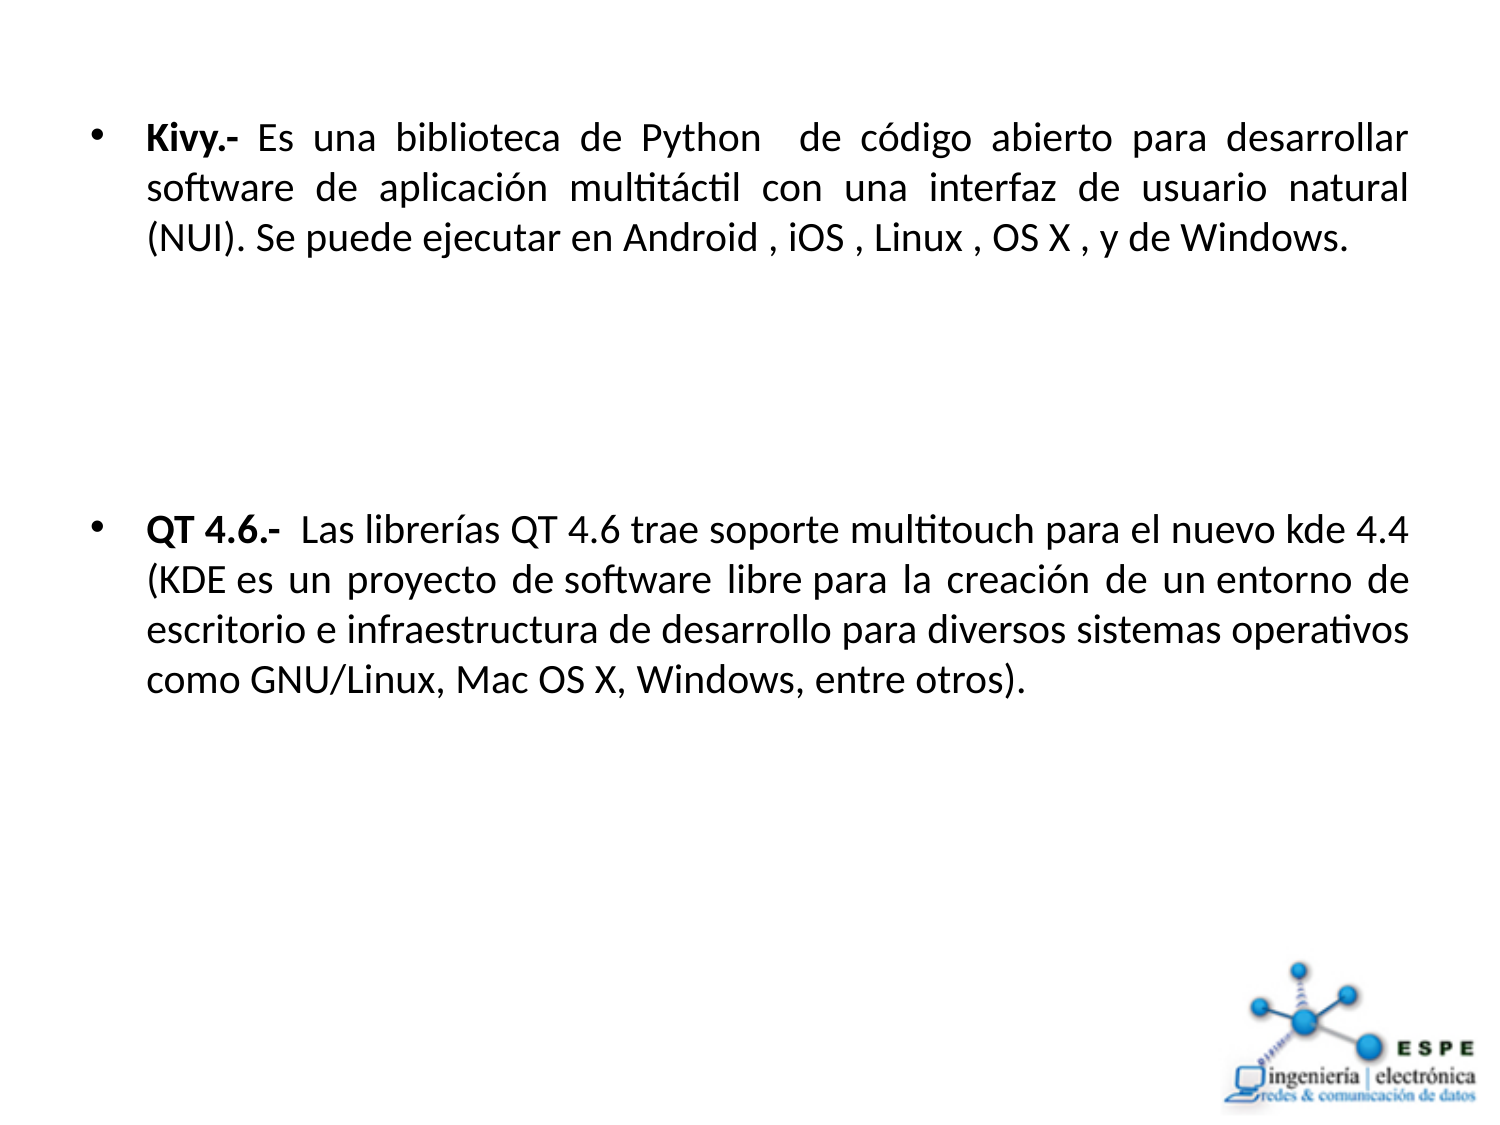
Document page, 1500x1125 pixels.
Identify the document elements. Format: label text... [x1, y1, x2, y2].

list Kivy.- Es una biblioteca de Python de código abierto para desarrollar software de aplicación multitáctil con una interfaz de usuario natural (NUI). Se puede ejecutar en Android , iOS , Linux , OS X , y de Windows. QT 4.6.- Las librerías QT 4.6 trae soporte multitouch para el nuevo kde 4.4 (KDE es un proyecto de software libre para la creación de un entorno de escritorio e infraestructura de desarrollo para diversos sistemas operativos como GNU/Linux, Mac OS X, Windows, entre otros). [75, 101, 1425, 1005]
picture [1215, 943, 1500, 1125]
